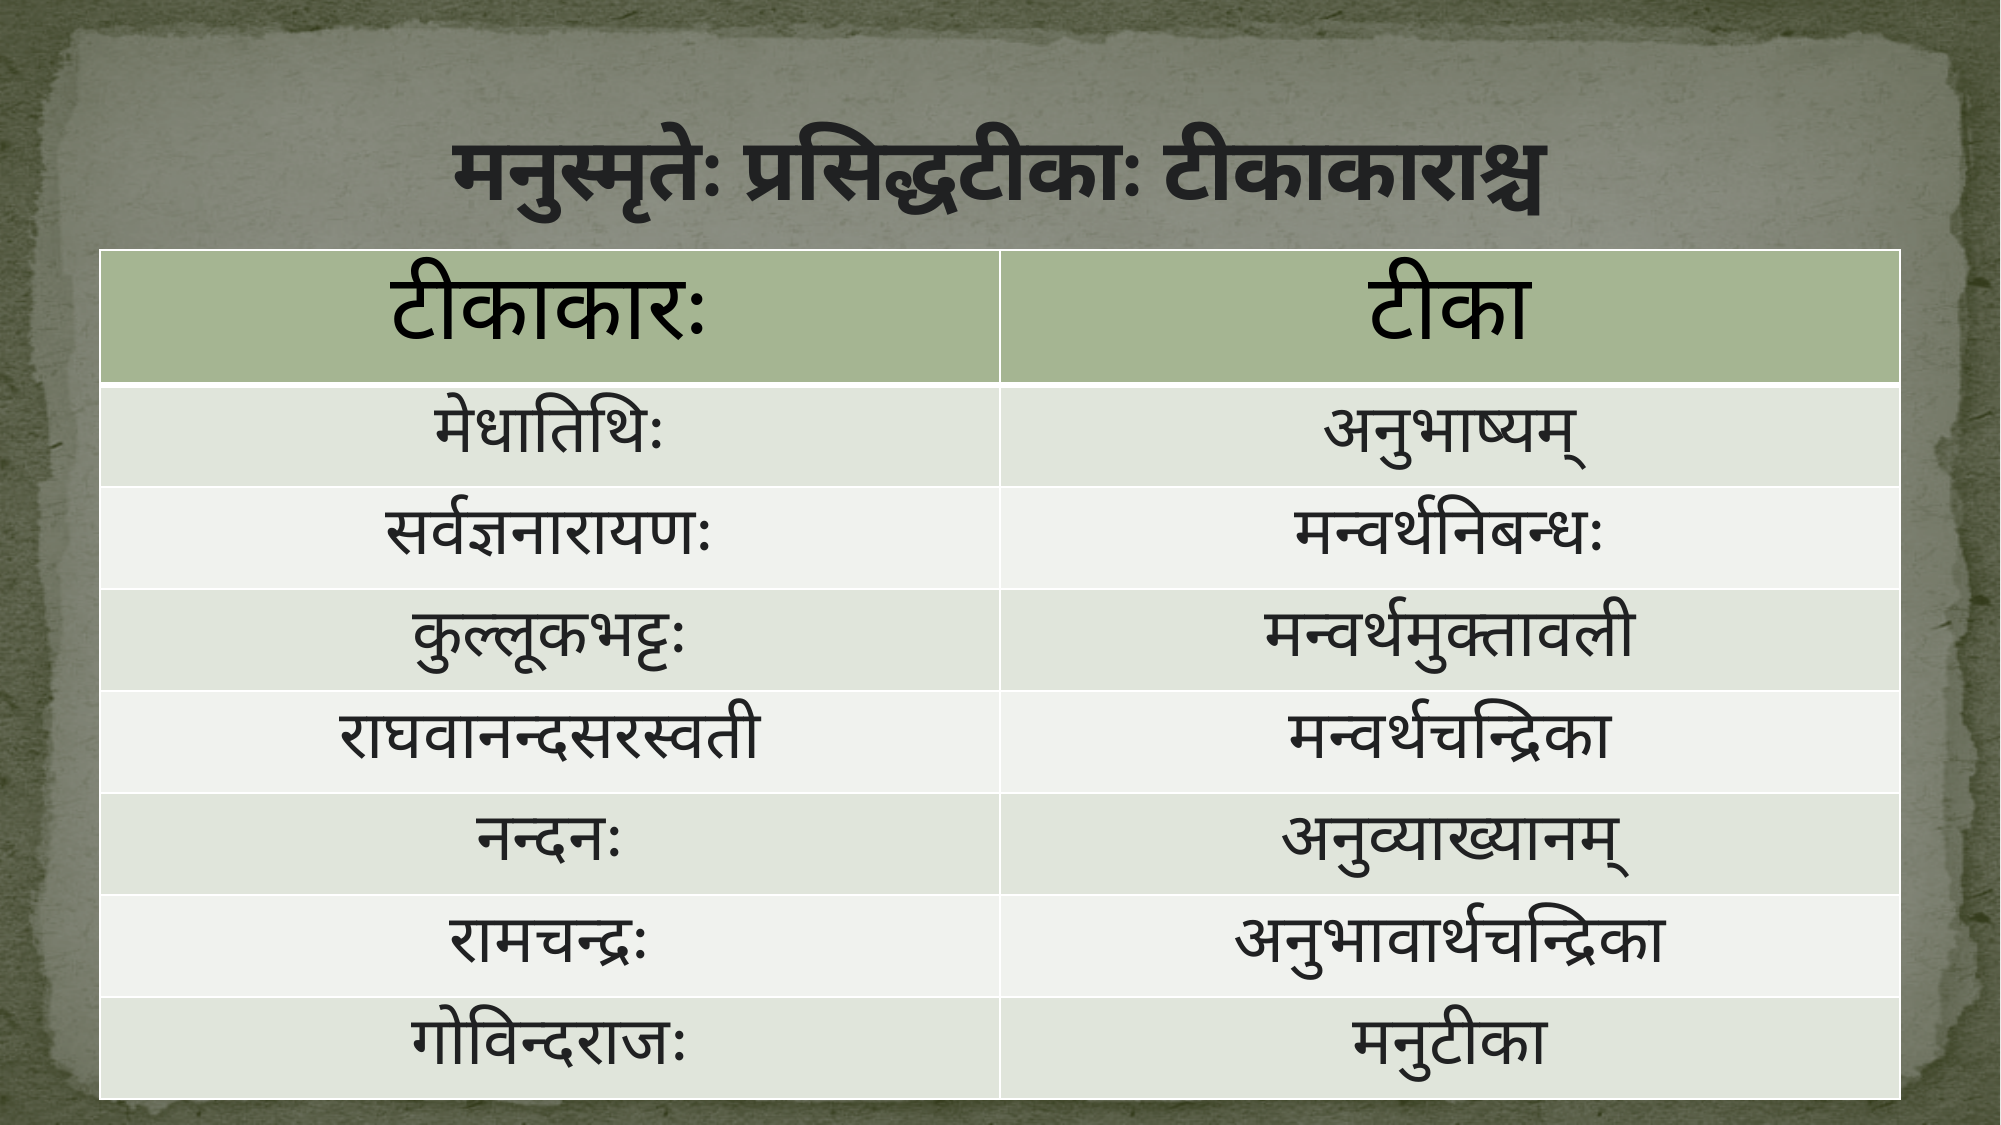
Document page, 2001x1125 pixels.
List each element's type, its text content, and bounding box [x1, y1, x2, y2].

table_cell राघवानन्दसरस्वती [101, 692, 999, 792]
table_header टीकाकारः [101, 251, 999, 382]
title मनुस्मृतेः प्रसिद्धटीकाः टीकाकाराश्च [99, 24, 1900, 225]
table_header टीका [1001, 251, 1899, 382]
table_cell मेधातिथिः [101, 388, 999, 486]
table_cell नन्दनः [101, 794, 999, 894]
table_cell मन्वर्थनिबन्धः [1001, 488, 1899, 588]
table_cell मन्वर्थमुक्तावली [1001, 590, 1899, 690]
table_cell मन्वर्थचन्द्रिका [1001, 692, 1899, 792]
table_cell सर्वज्ञनारायणः [101, 488, 999, 588]
table_cell रामचन्द्रः [101, 896, 999, 996]
table_cell अनुभावार्थचन्द्रिका [1001, 896, 1899, 996]
table_cell मनुटीका [1001, 998, 1899, 1098]
table_cell गोविन्दराजः [101, 998, 999, 1098]
table_cell कुल्लूकभट्टः [101, 590, 999, 690]
table_cell अनुभाष्यम् [1001, 388, 1899, 486]
table_cell अनुव्याख्यानम् [1001, 794, 1899, 894]
